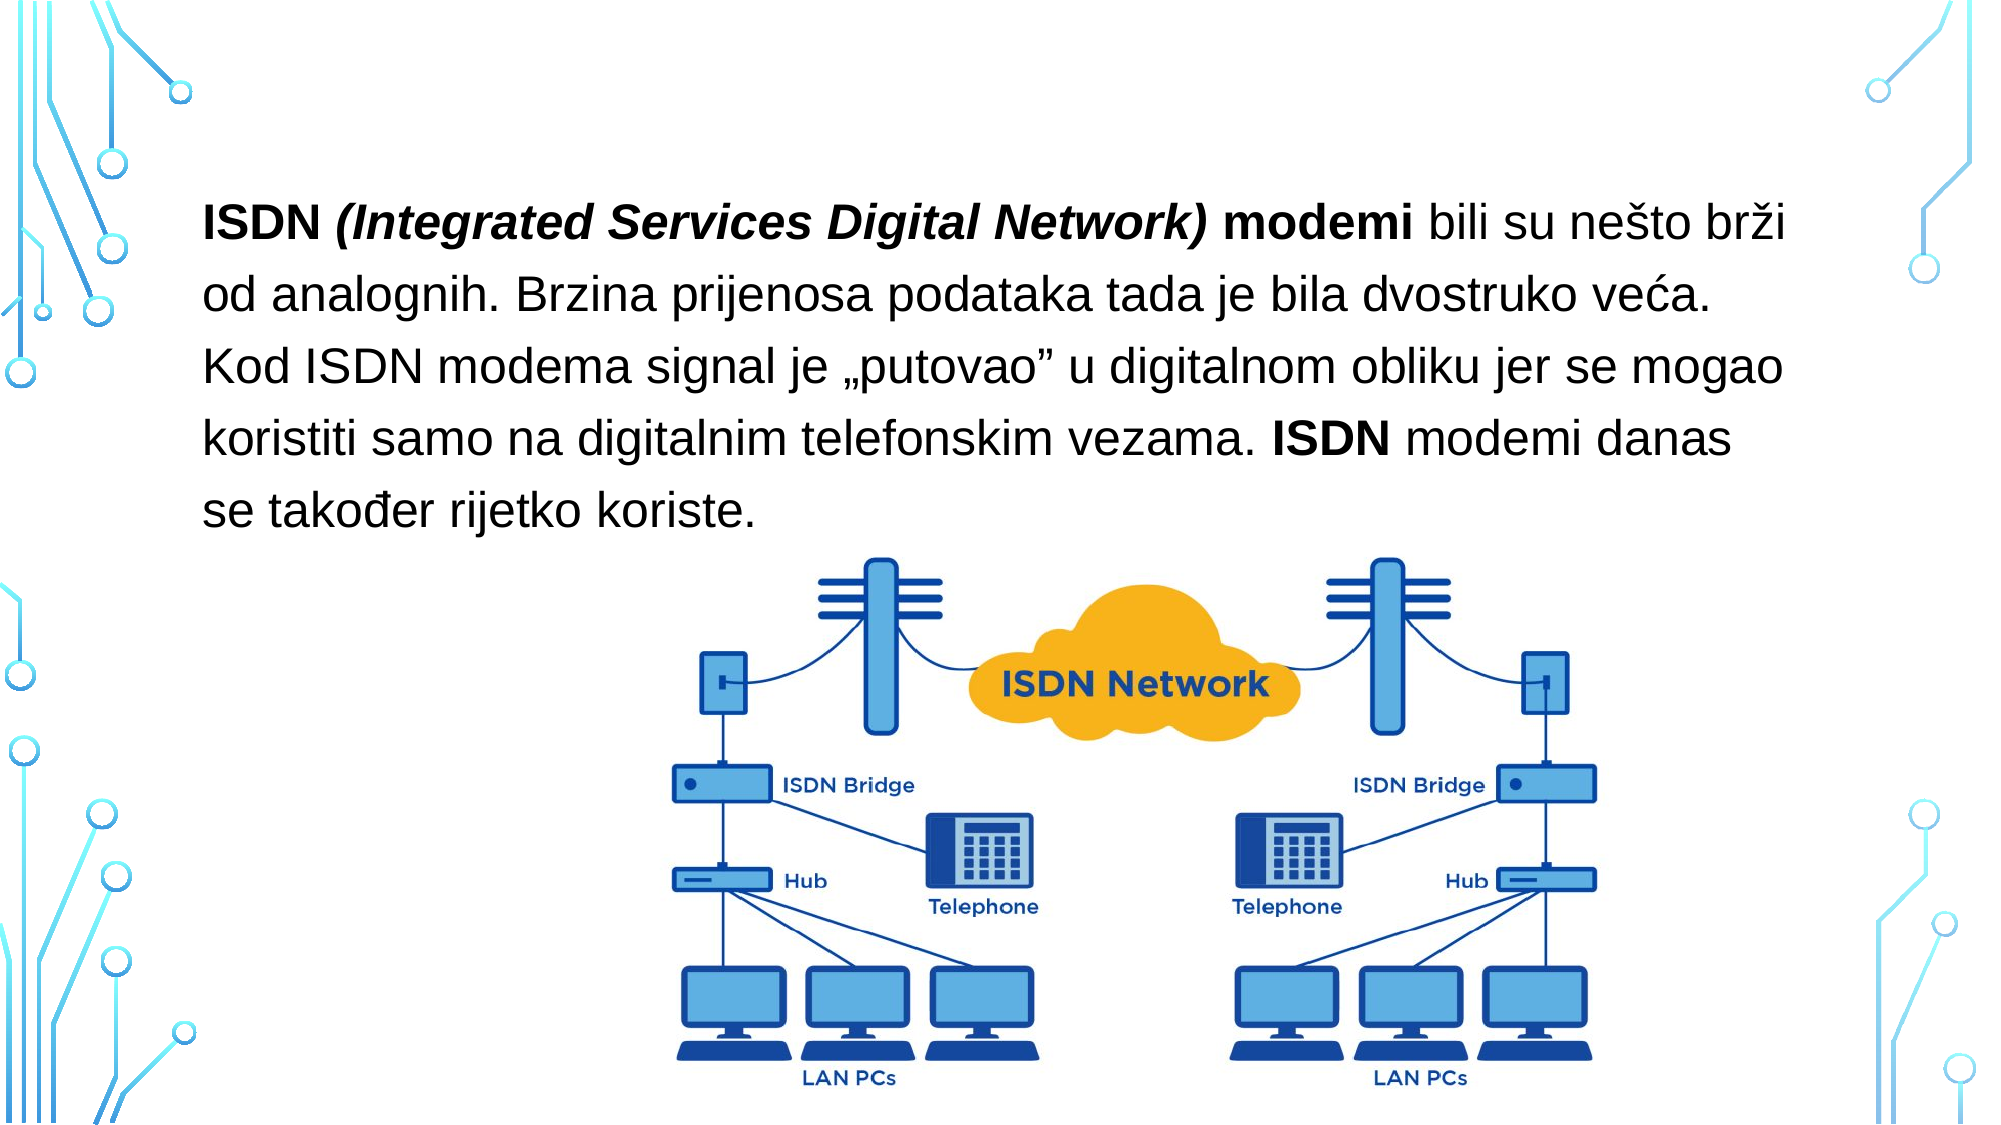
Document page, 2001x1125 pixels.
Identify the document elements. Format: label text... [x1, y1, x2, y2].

list ISDN (Integrated Services Digital Network) modemi bili su nešto brži od analognih. Brzina prijenosa podataka tada je bila dvostruko veća. Kod ISDN modema signal je „putovao” u digitalnom obliku jer se mogao koristiti samo na digitalnim telefonskim vezama. ISDN modemi danas se također rijetko koriste. [187, 170, 1813, 600]
picture [611, 540, 1660, 1104]
